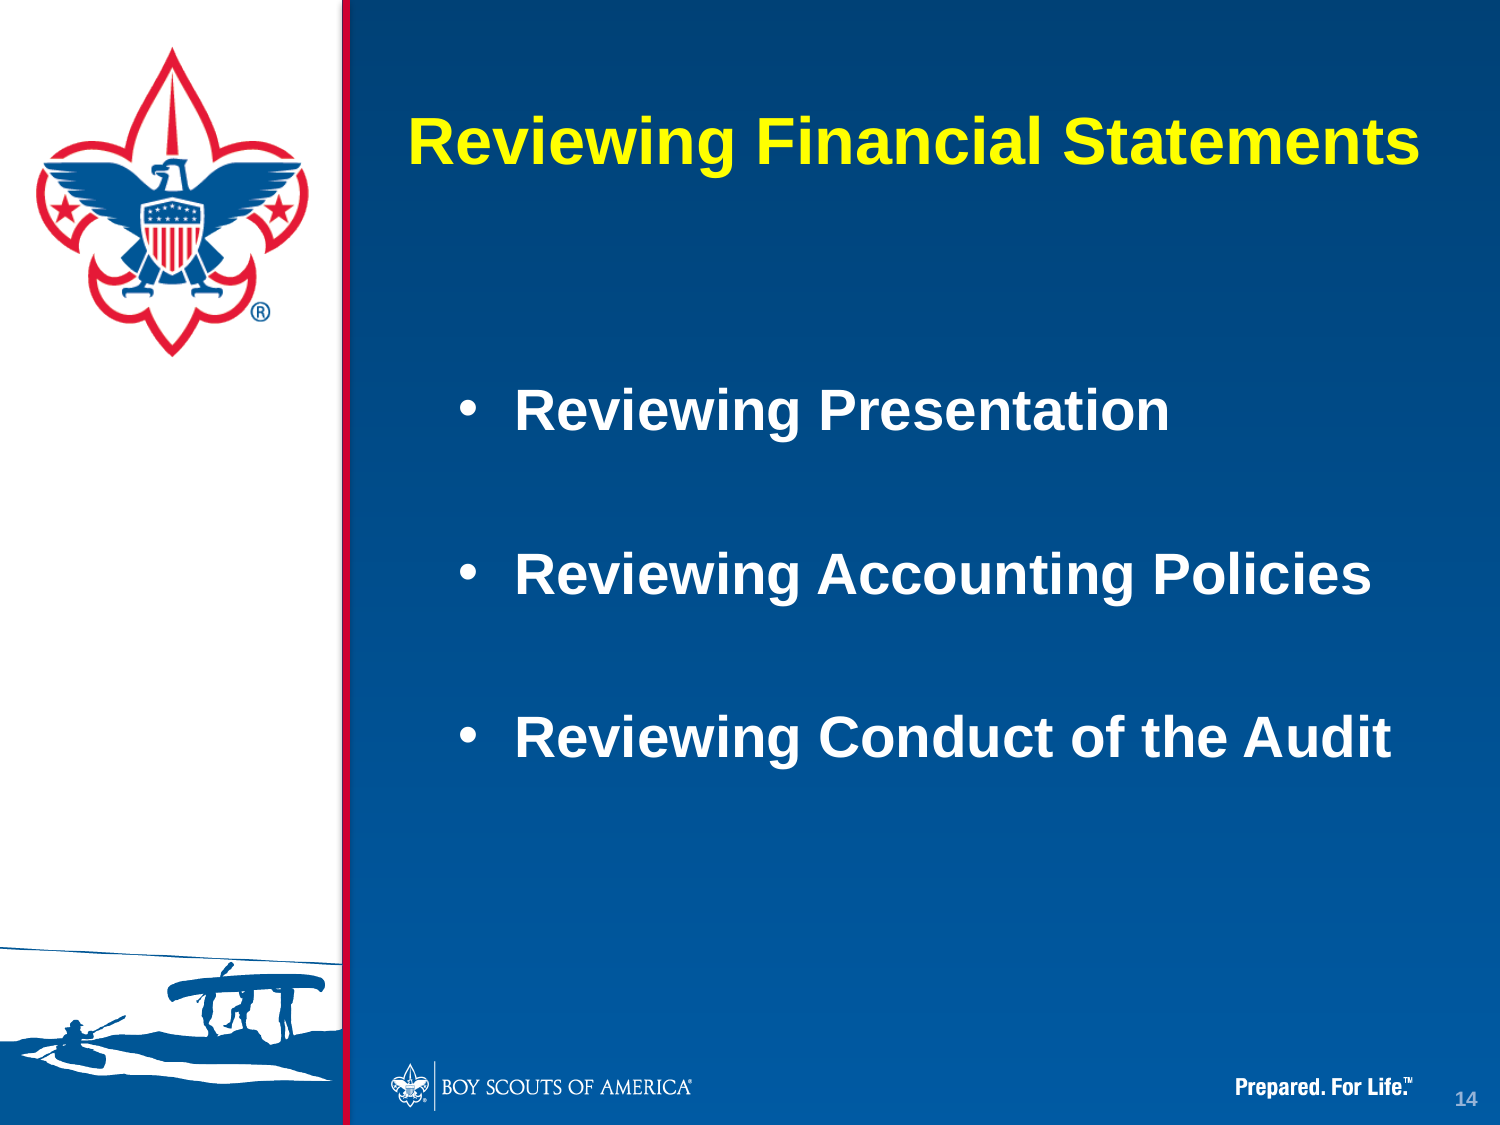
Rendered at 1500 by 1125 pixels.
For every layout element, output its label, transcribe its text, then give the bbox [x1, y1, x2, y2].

picture [1236, 1077, 1413, 1099]
list Reviewing Presentation Reviewing Accounting Policies Reviewing Conduct of the Audit [442, 283, 1467, 1068]
title Reviewing Financial Statements [362, 43, 1467, 232]
picture [36, 46, 309, 358]
slide_number 14 [1425, 1067, 1493, 1125]
picture [391, 1061, 692, 1111]
picture [0, 901, 343, 1125]
